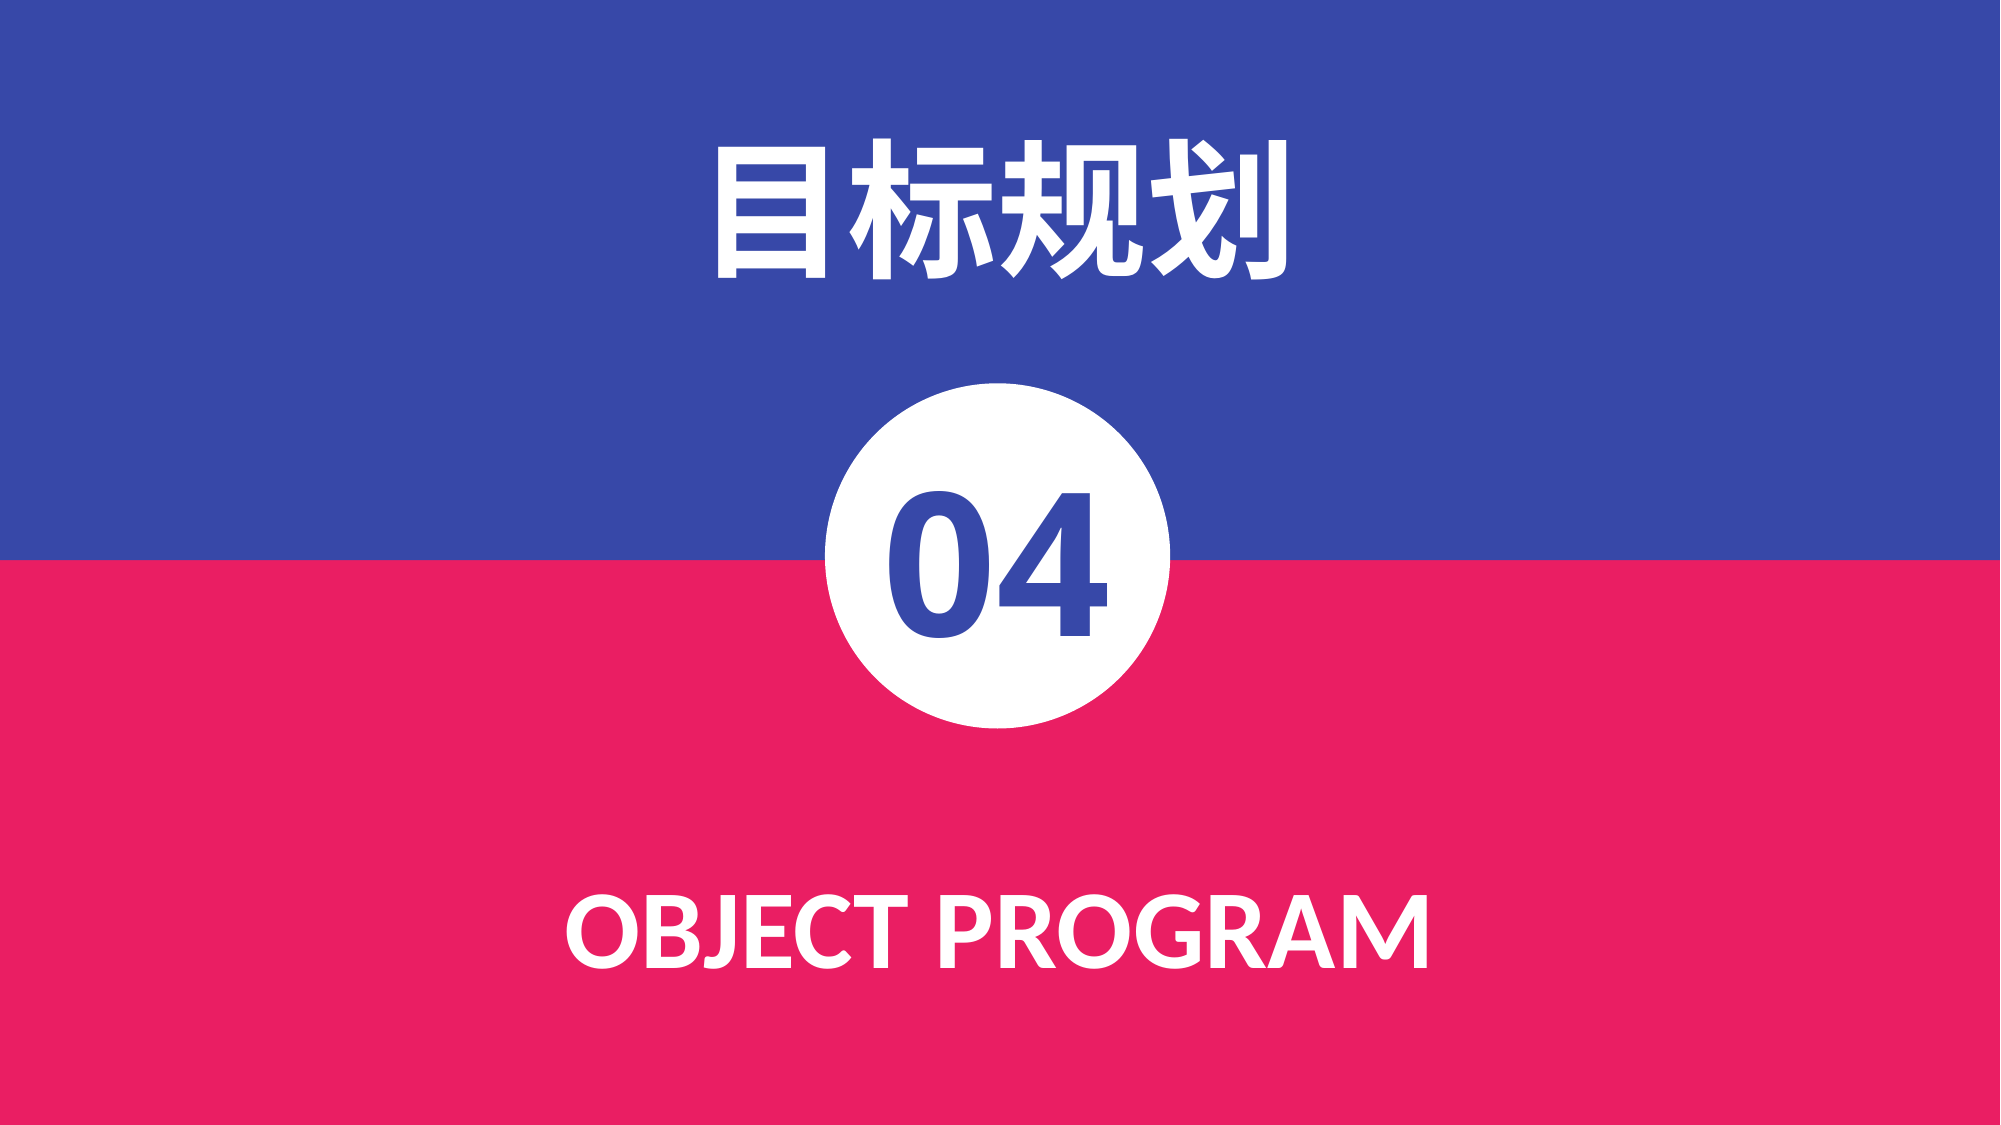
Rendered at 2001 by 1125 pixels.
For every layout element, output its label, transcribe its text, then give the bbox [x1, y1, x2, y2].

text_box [824, 348, 1171, 729]
text_box [0, 0, 2000, 561]
text_box 目标规划 [682, 108, 1313, 304]
text_box OBJECT PROGRAM [549, 848, 1450, 999]
